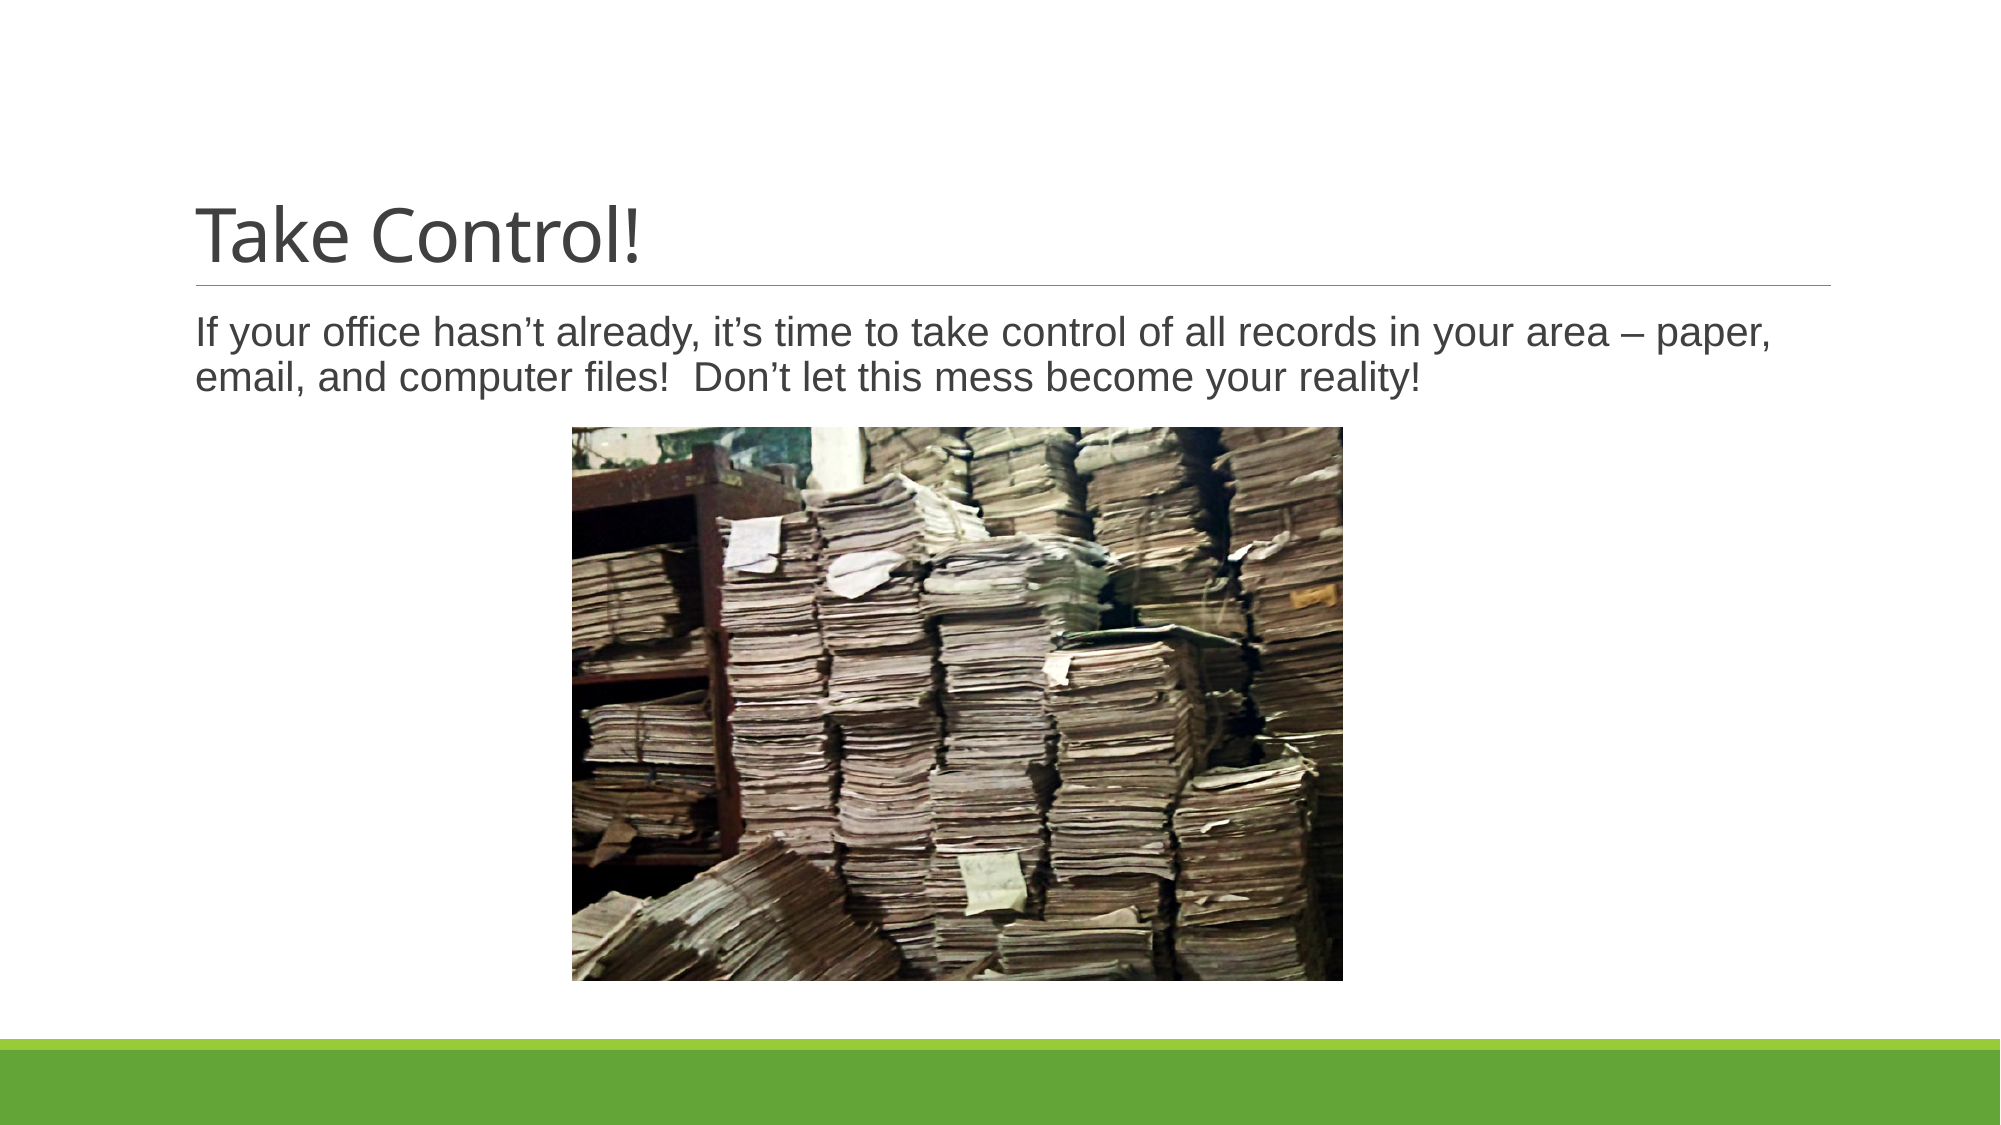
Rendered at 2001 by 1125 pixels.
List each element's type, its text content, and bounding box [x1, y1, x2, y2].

picture [571, 427, 1343, 982]
title Take Control! [180, 47, 1830, 285]
list If your office hasn’t already, it’s time to take control of all records in your area – paper, email, and computer files! Don’t let this mess become your reality! [180, 302, 1830, 963]
